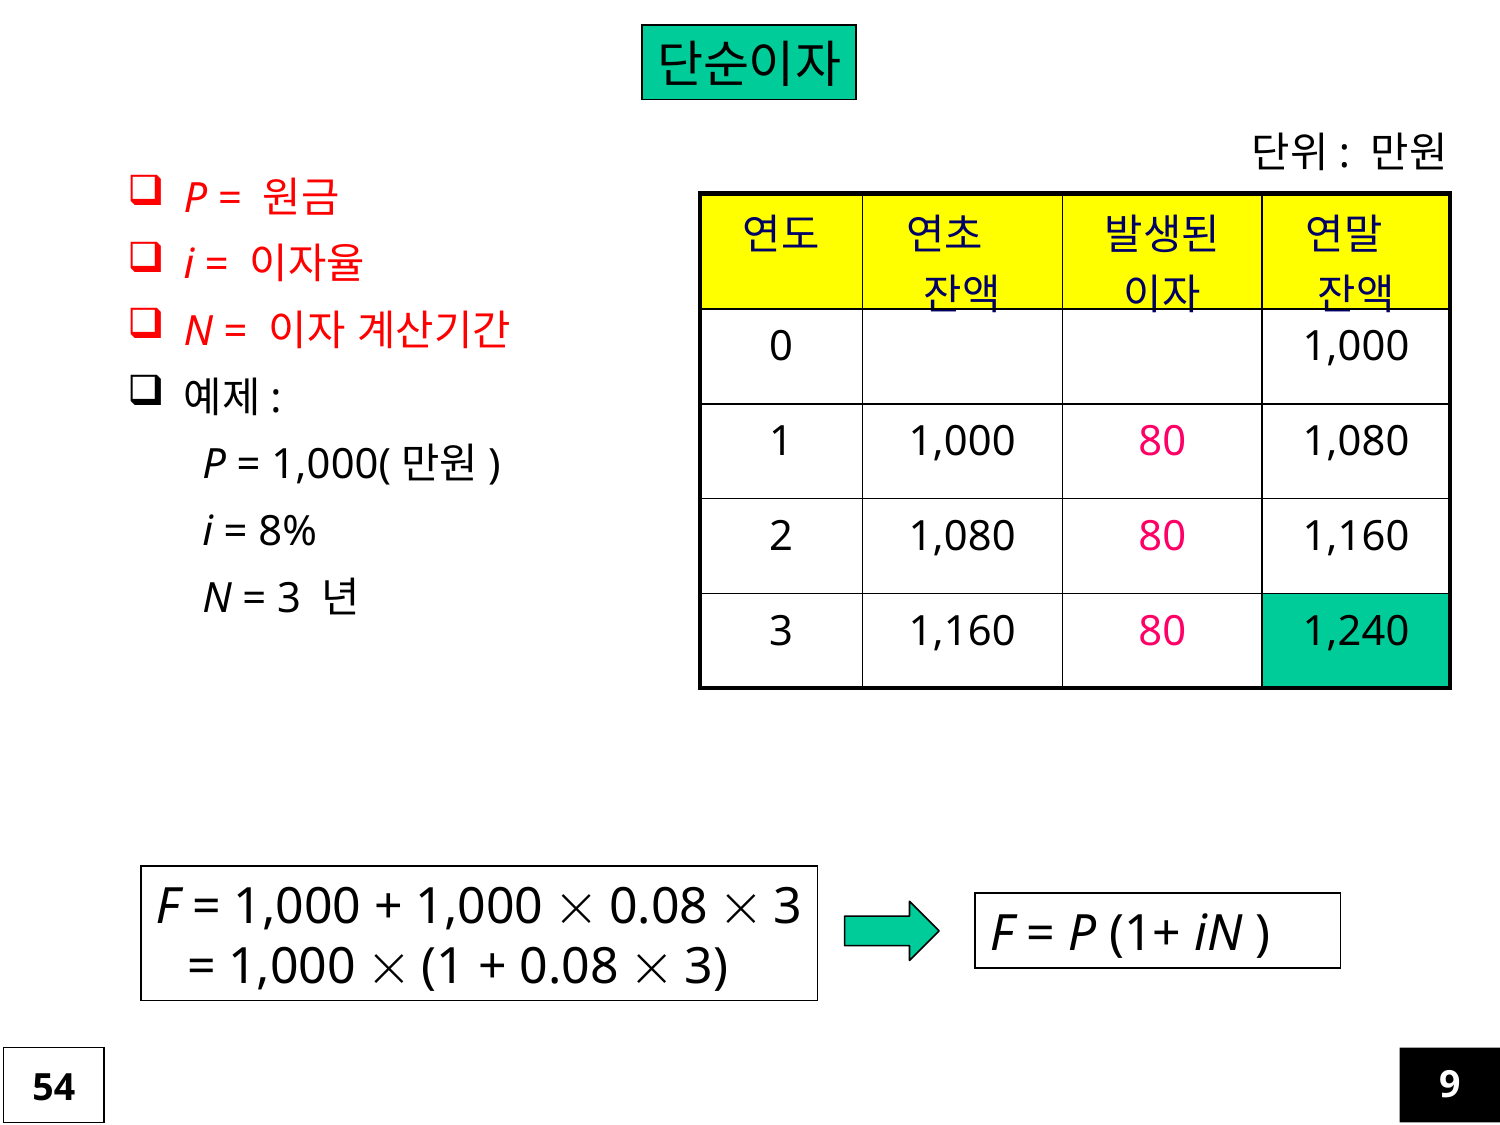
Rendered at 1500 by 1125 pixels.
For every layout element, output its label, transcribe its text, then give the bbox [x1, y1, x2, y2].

table_cell [863, 310, 1062, 403]
text_box P = 원금 i = 이자율 N = 이자 계산기간 예제: P = 1,000(만원) i = 8% N = 3 년 [112, 163, 625, 676]
table_header 발생된 이자 [1063, 196, 1261, 308]
text_box F = P (1+ iN ) [975, 893, 1341, 968]
table_cell 80 [1063, 594, 1261, 686]
table_cell 0 [702, 310, 862, 403]
table_cell 2 [702, 499, 862, 593]
text_box 단순이자 [642, 24, 856, 100]
text_box 단위: 만원 [1149, 118, 1463, 184]
text_box [844, 901, 940, 961]
table_header 연초 잔액 [863, 196, 1062, 308]
slide_number 9 [1399, 1047, 1500, 1123]
text_box 54 [3, 1047, 104, 1123]
table_cell 1,160 [863, 594, 1062, 686]
table_cell 80 [1063, 405, 1261, 498]
table_cell 1,000 [1263, 310, 1448, 403]
table_cell 1,240 [1263, 594, 1448, 686]
table_cell 3 [702, 594, 862, 686]
table_cell 1,160 [1263, 499, 1448, 593]
table_cell 1,000 [863, 405, 1062, 498]
table_cell [1063, 310, 1261, 403]
text_box F = 1,000 + 1,000  0.08  3 = 1,000  (1 + 0.08  3) [140, 865, 818, 1001]
table_cell 1 [702, 405, 862, 498]
table_header 연도 [702, 196, 862, 308]
table_header 연말 잔액 [1263, 196, 1448, 308]
table_cell 1,080 [1263, 405, 1448, 498]
table_cell 1,080 [863, 499, 1062, 593]
table_cell 80 [1063, 499, 1261, 593]
